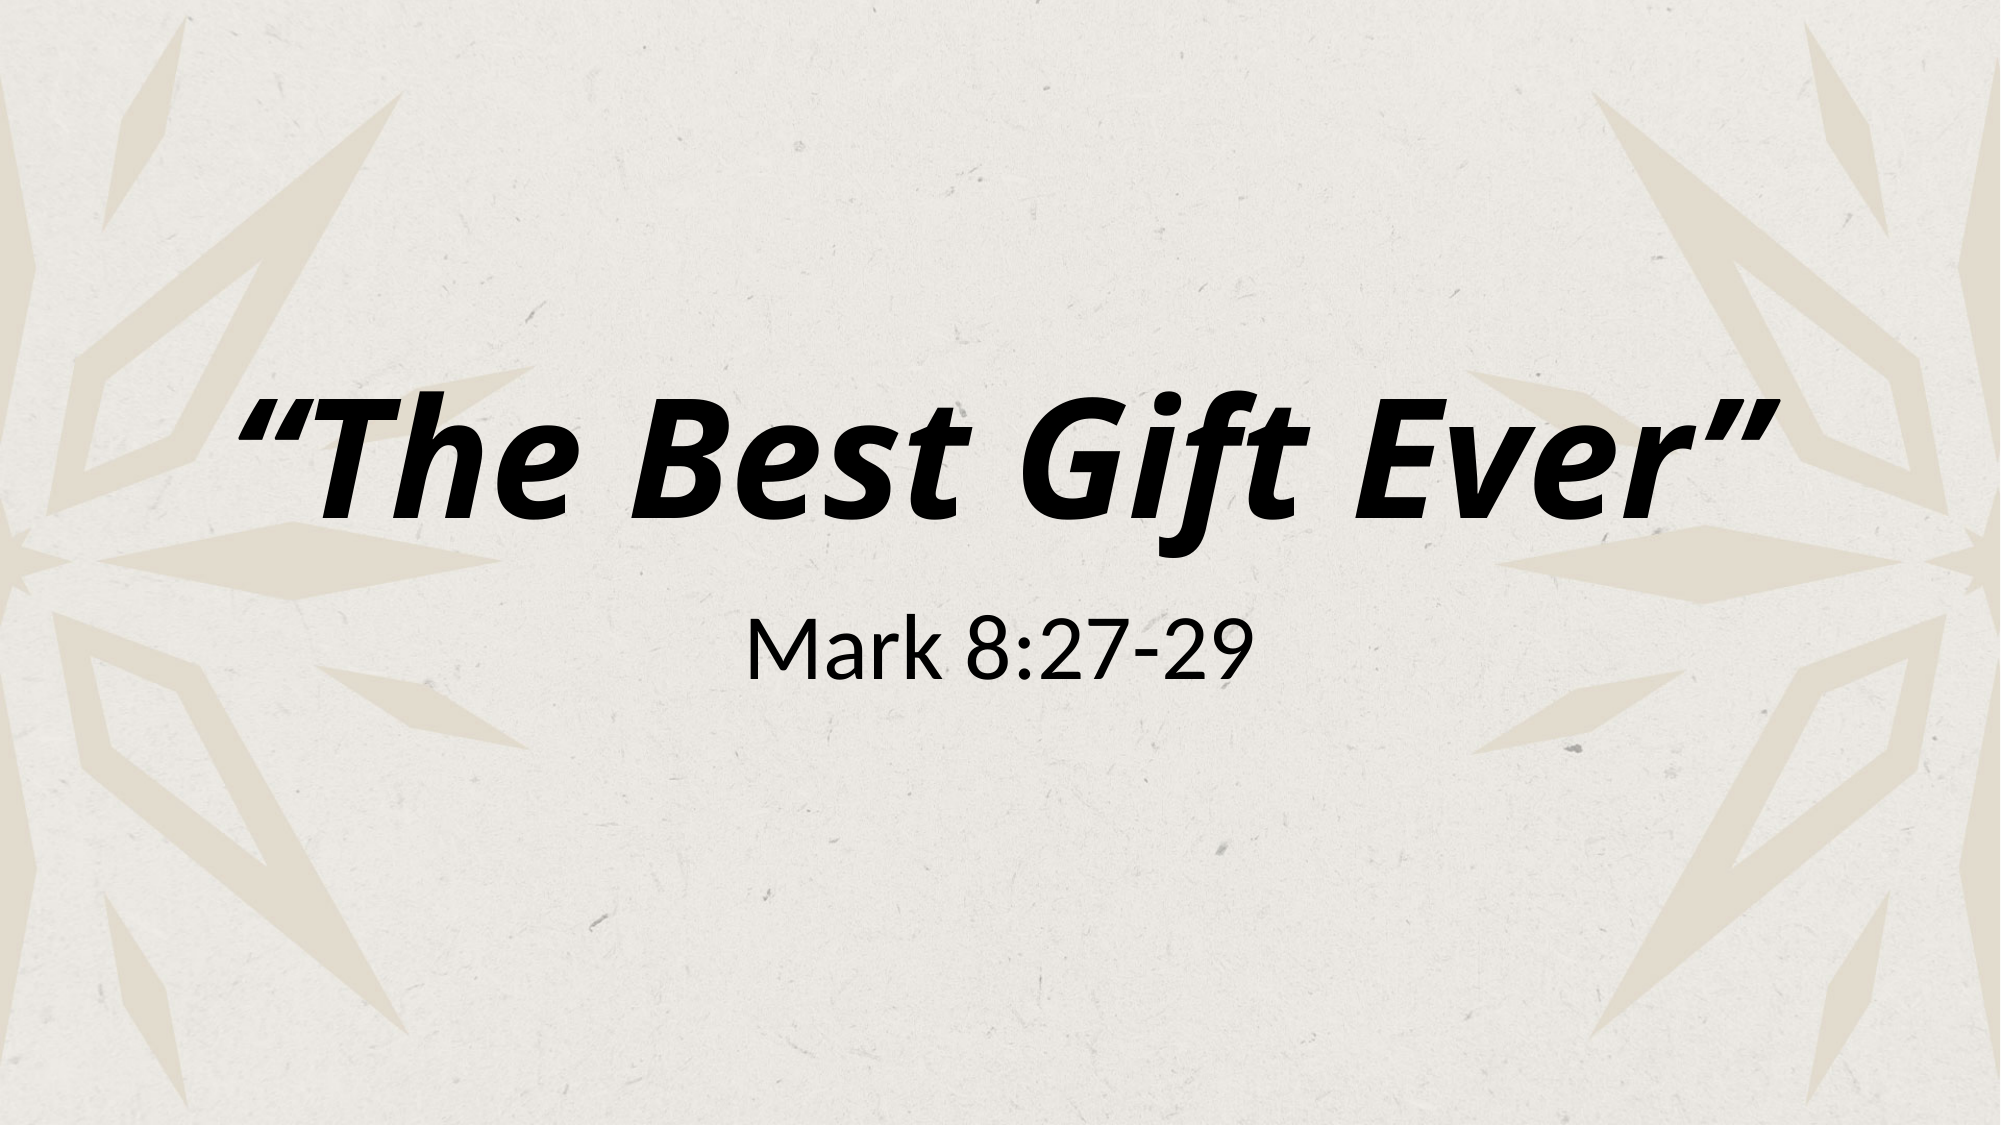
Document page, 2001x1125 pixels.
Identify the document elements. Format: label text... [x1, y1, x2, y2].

picture [0, 0, 2001, 1125]
subtitle Mark 8:27-29 [249, 590, 1750, 863]
title “The Best Gift Ever” [203, 170, 1797, 563]
